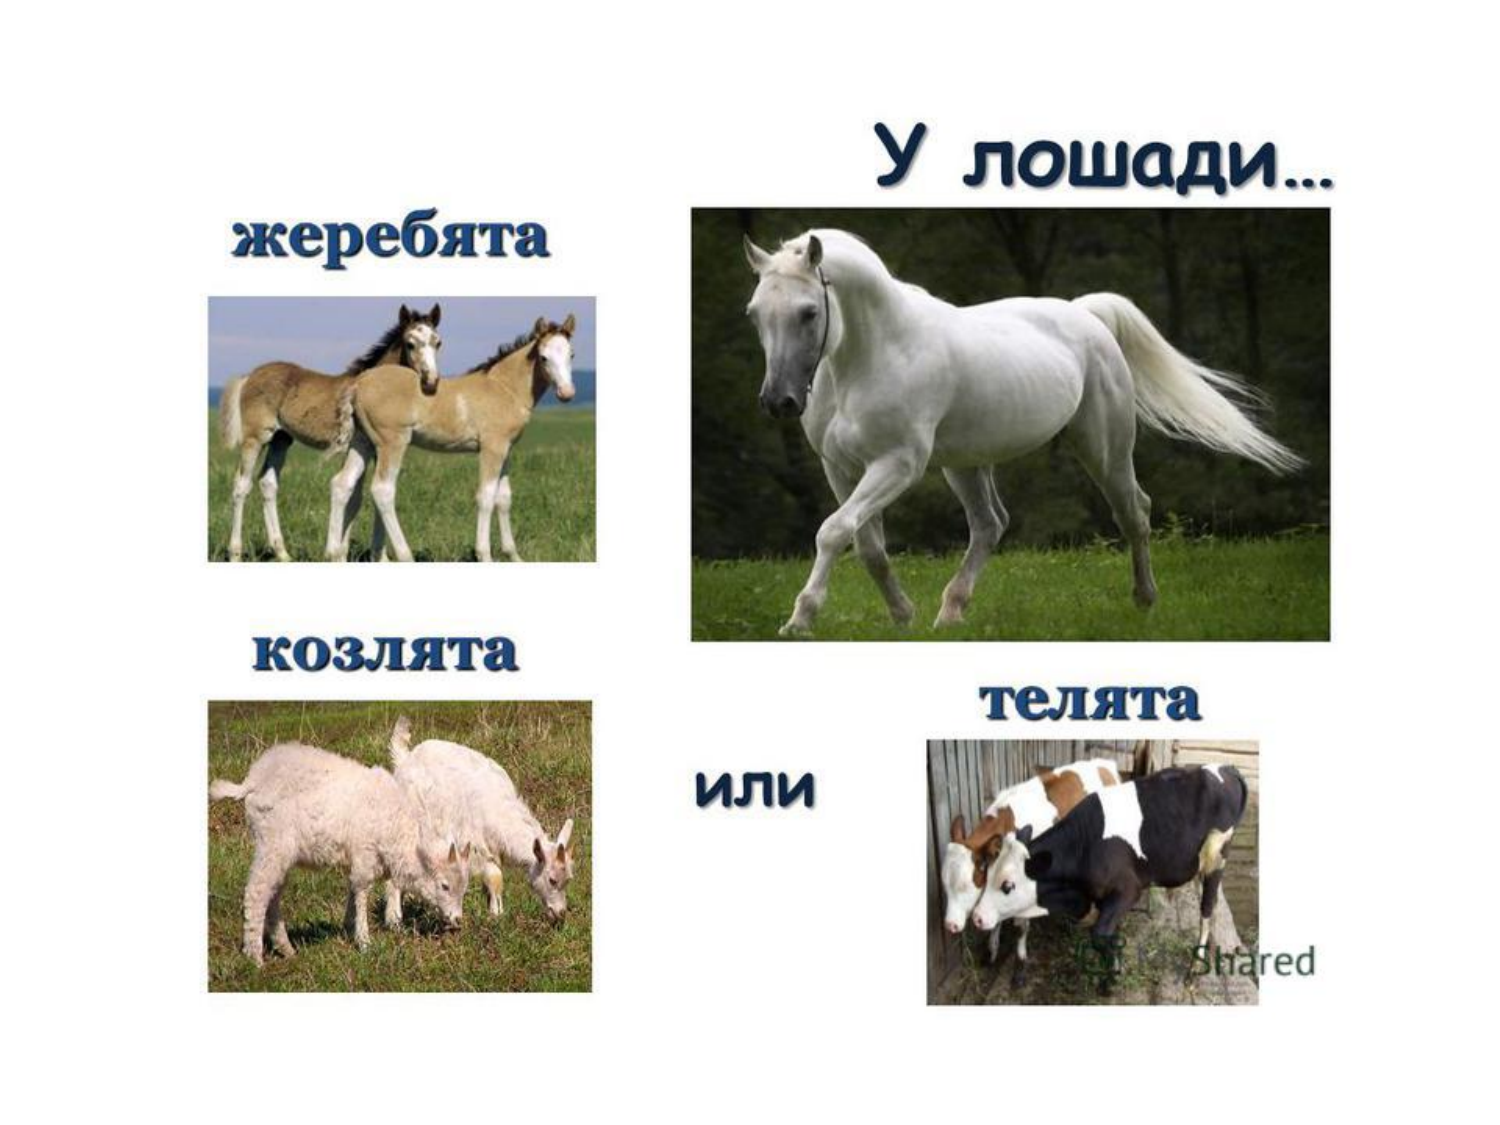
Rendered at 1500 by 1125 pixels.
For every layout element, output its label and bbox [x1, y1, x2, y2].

picture [124, 93, 1376, 1032]
